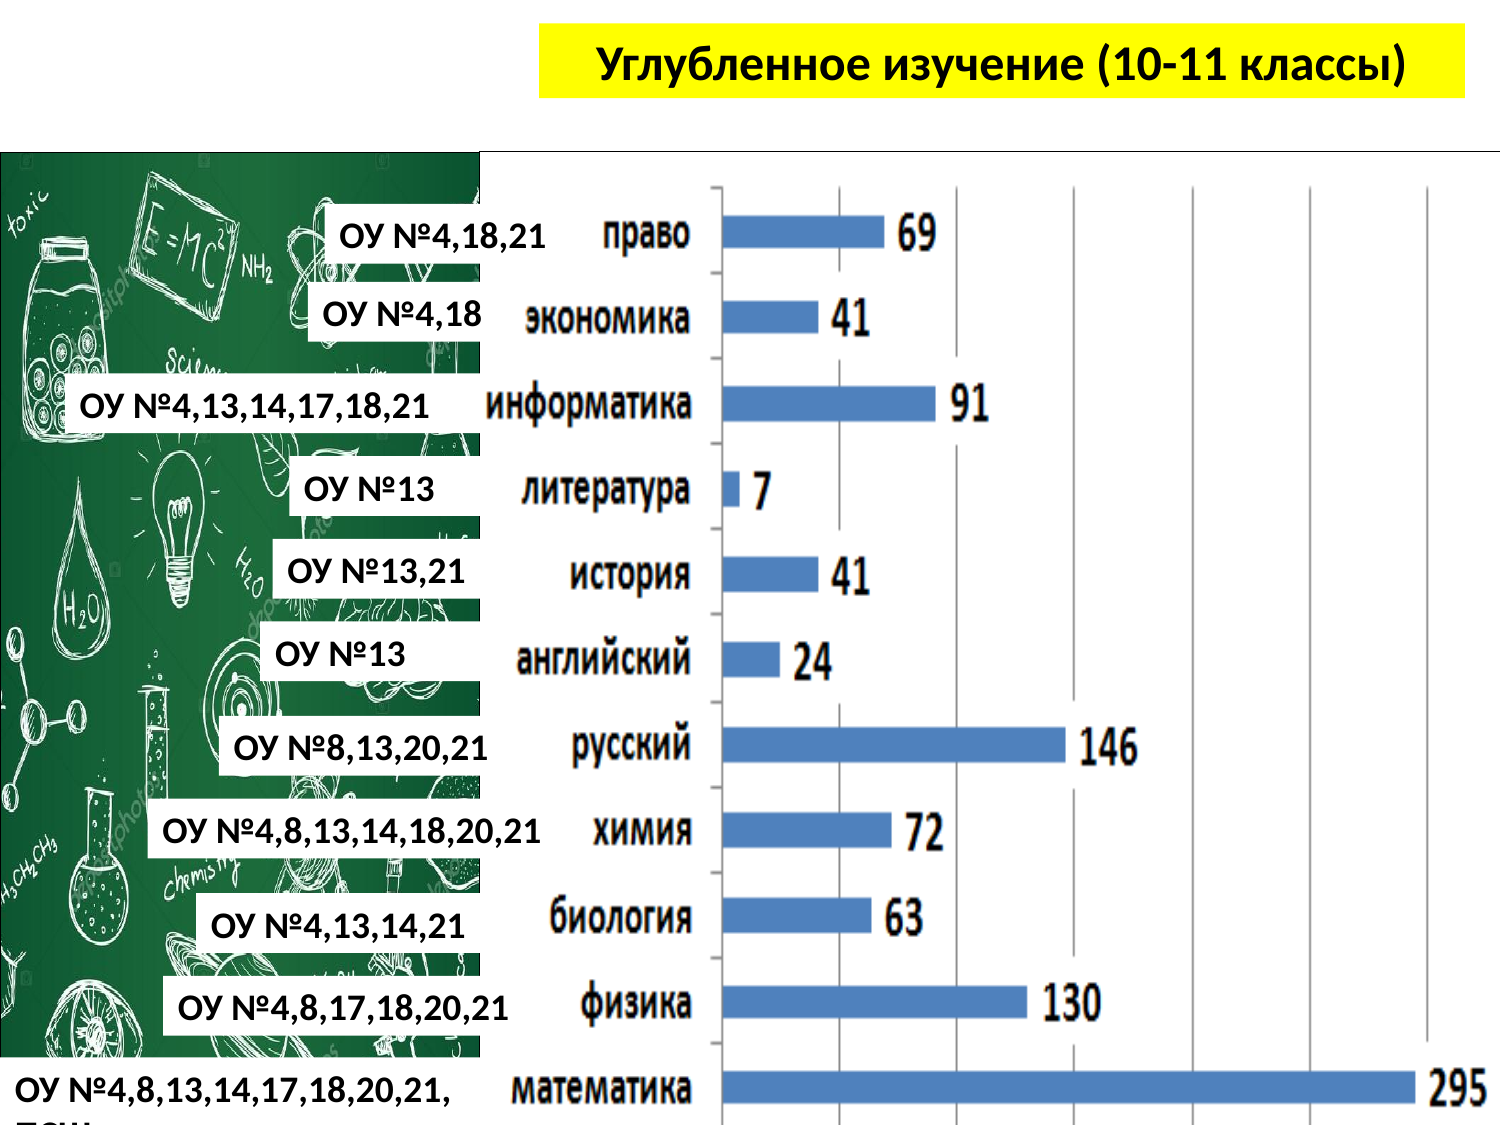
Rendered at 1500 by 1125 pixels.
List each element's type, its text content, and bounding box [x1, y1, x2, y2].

picture [0, 152, 1500, 1125]
text_box Углубленное изучение (10-11 классы) [539, 23, 1465, 99]
